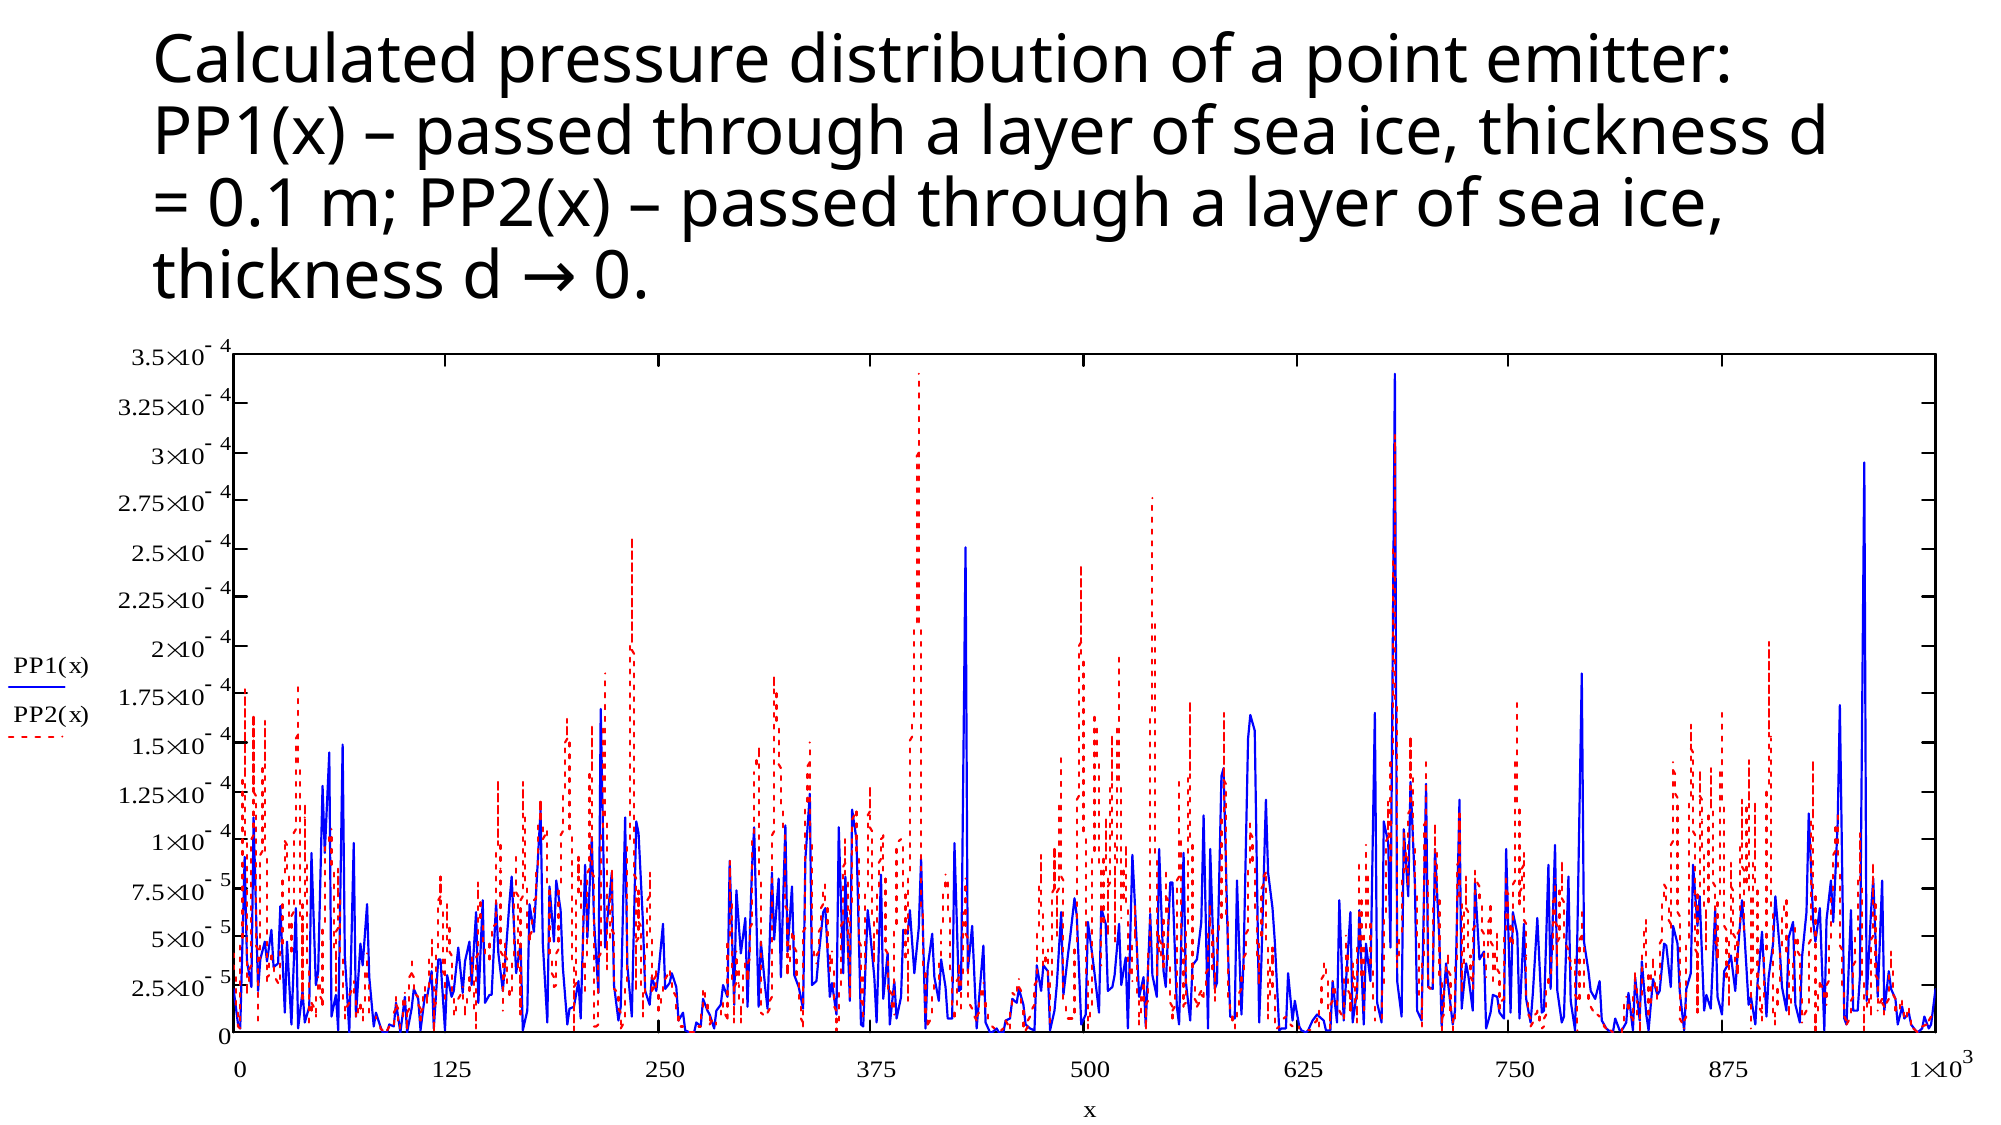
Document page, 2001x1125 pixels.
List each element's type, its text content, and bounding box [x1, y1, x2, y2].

title Calculated pressure distribution of a point emitter: PP1(x) – passed through a layer of sea ice, thickness d = 0.1 m; PP2(x) – passed through a layer of sea ice, thickness d → 0. [137, 59, 1863, 278]
picture [0, 318, 2000, 1125]
